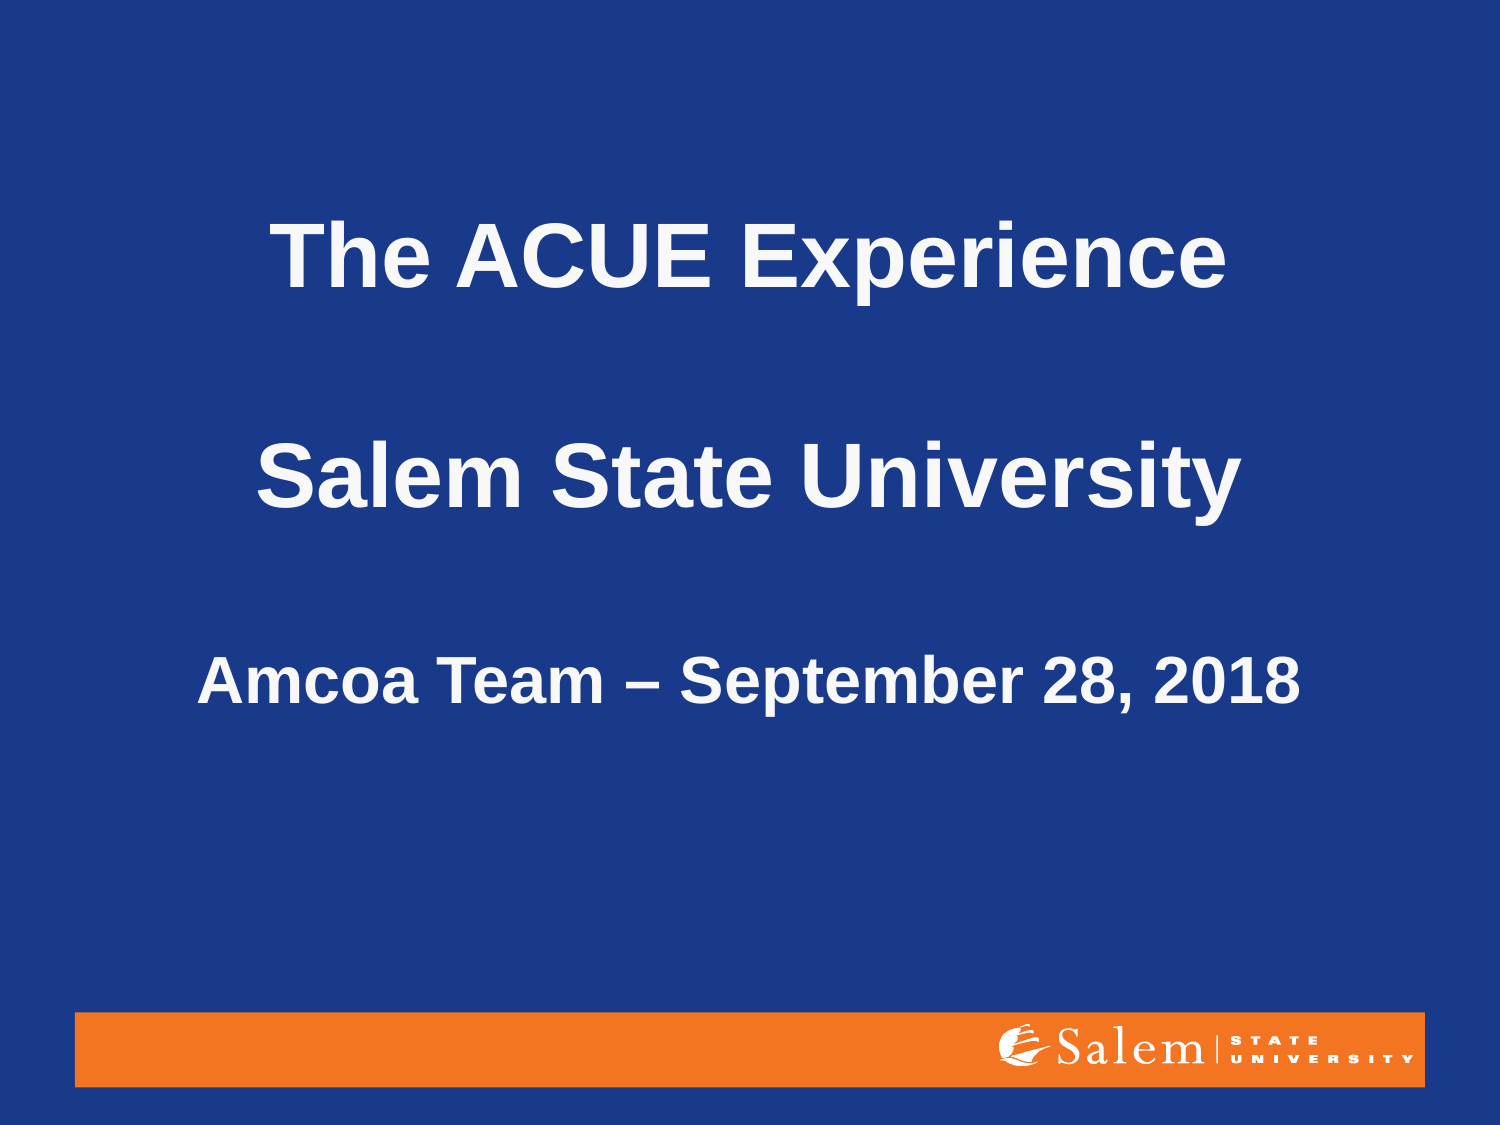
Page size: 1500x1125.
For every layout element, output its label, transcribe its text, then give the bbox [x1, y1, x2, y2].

title The ACUE Experience Salem State University Amcoa Team – September 28, 2018 [38, 99, 1461, 813]
picture [999, 1024, 1413, 1066]
